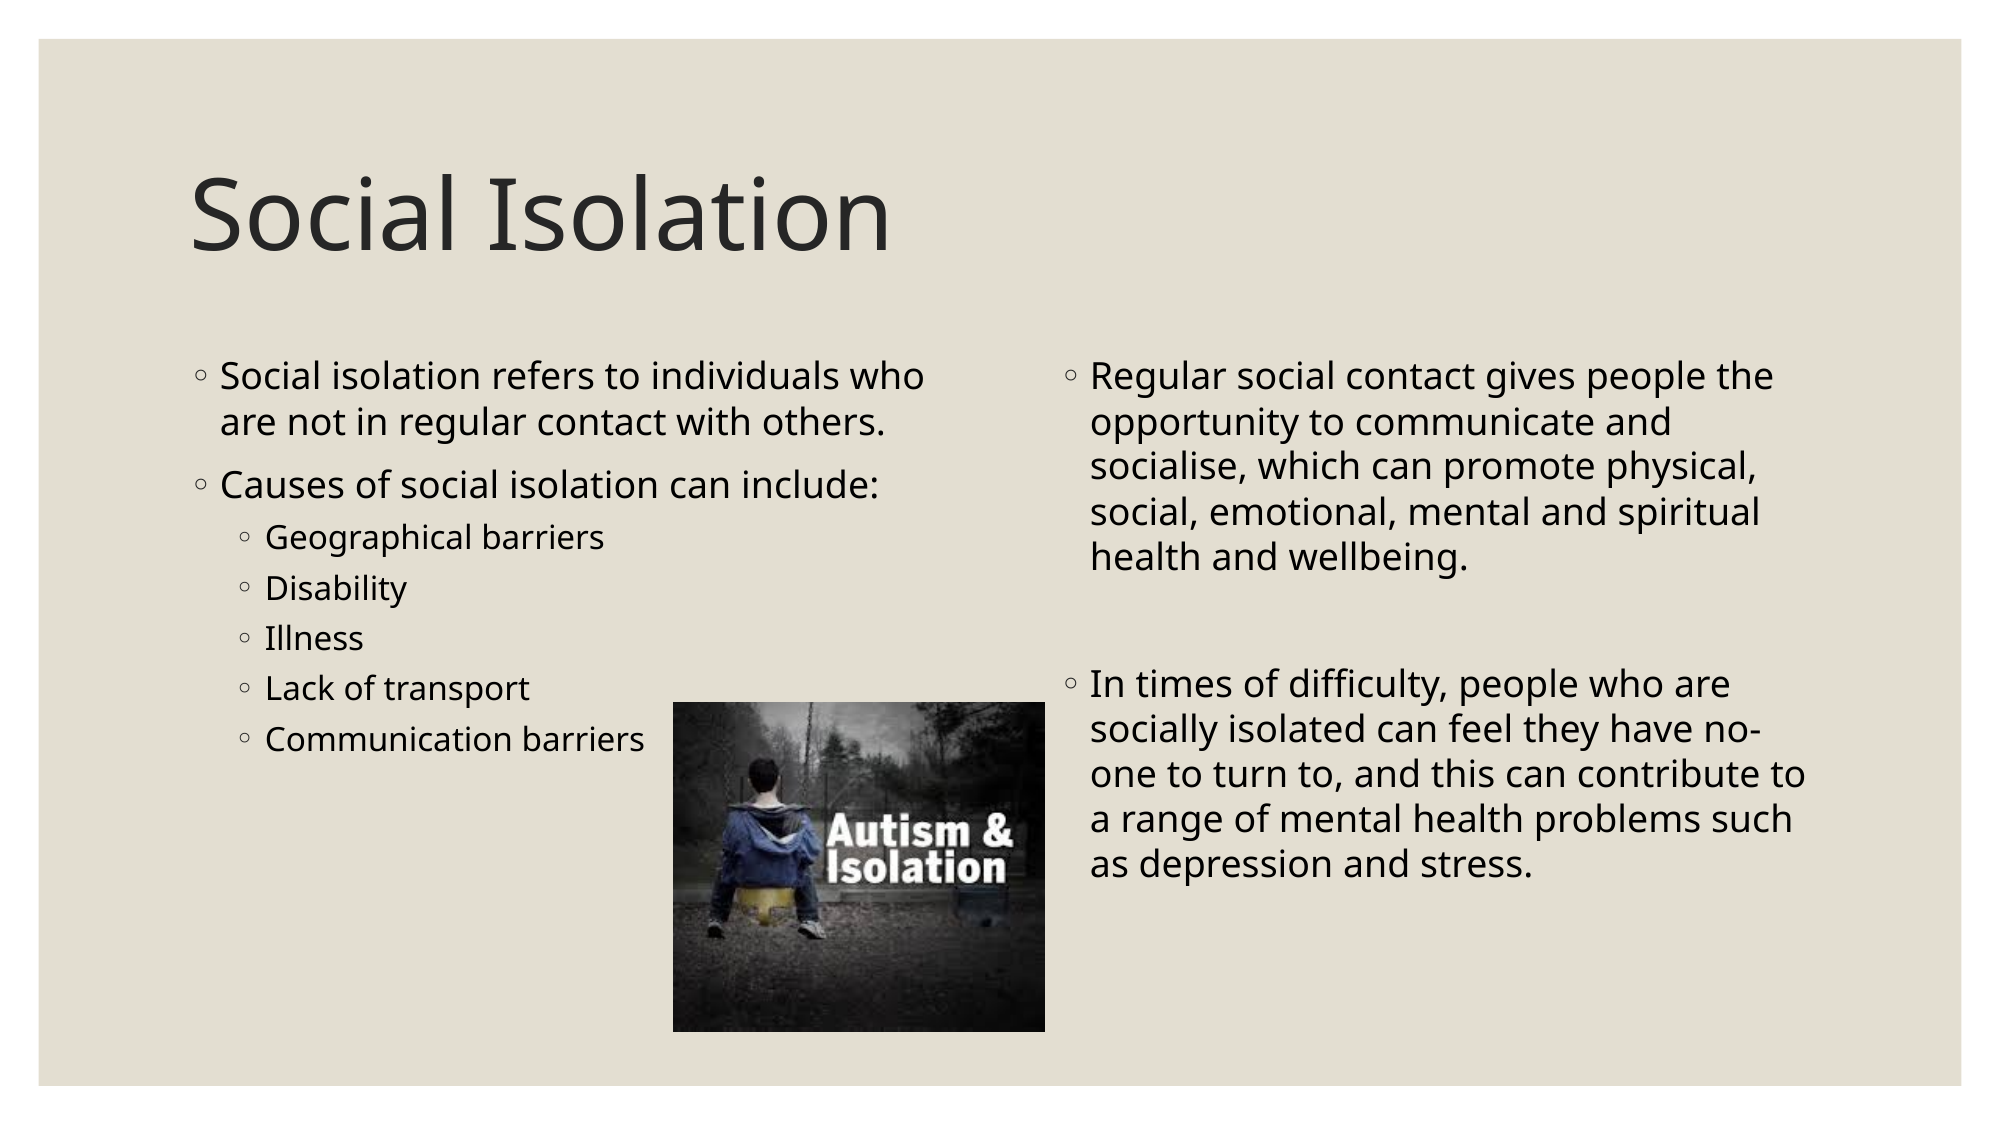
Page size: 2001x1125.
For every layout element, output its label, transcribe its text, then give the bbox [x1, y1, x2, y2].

picture [673, 702, 1045, 1033]
list Social isolation refers to individuals who are not in regular contact with others. Causes of social isolation can include: Geographical barriers Disability Illness Lack of transport Communication barriers [174, 345, 955, 1003]
list Regular social contact gives people the opportunity to communicate and socialise, which can promote physical, social, emotional, mental and spiritual health and wellbeing. In times of difficulty, people who are socially isolated can feel they have no-one to turn to, and this can contribute to a range of mental health problems such as depression and stress. [1044, 345, 1825, 1003]
title Social Isolation [174, 105, 1825, 331]
